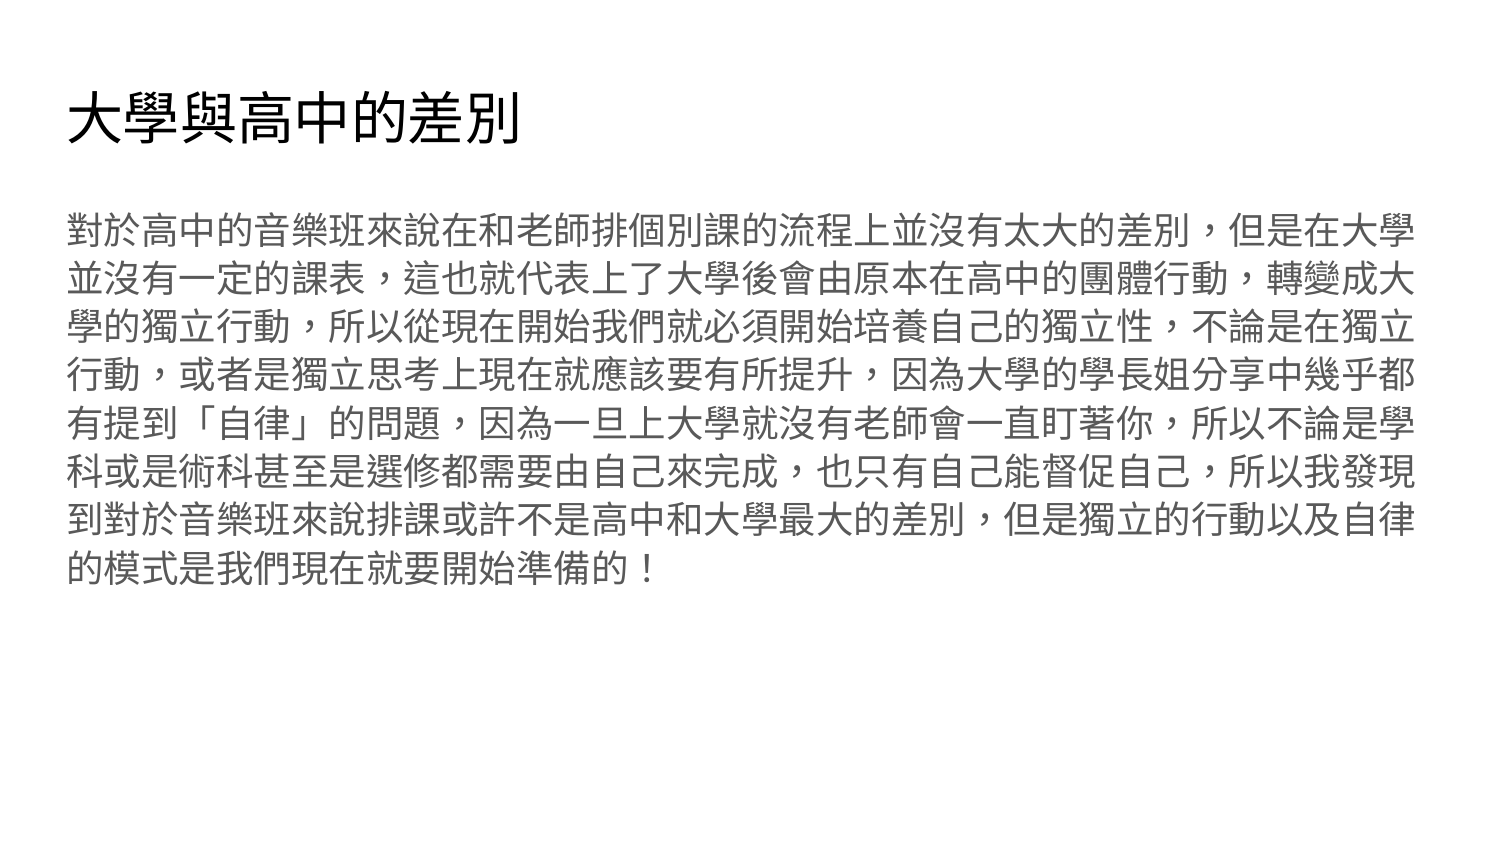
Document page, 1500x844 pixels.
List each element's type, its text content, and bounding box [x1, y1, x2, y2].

list 對於高中的音樂班來說在和老師排個別課的流程上並沒有太大的差別，但是在大學並沒有一定的課表，這也就代表上了大學後會由原本在高中的團體行動，轉變成大學的獨立行動，所以從現在開始我們就必須開始培養自己的獨立性，不論是在獨立行動，或者是獨立思考上現在就應該要有所提升，因為大學的學長姐分享中幾乎都有提到「自律」的問題，因為一旦上大學就沒有老師會一直盯著你，所以不論是學科或是術科甚至是選修都需要由自己來完成，也只有自己能督促自己，所以我發現到對於音樂班來說排課或許不是高中和大學最大的差別，但是獨立的行動以及自律的模式是我們現在就要開始準備的！ [51, 189, 1449, 750]
title 大學與高中的差別 [51, 72, 1449, 167]
